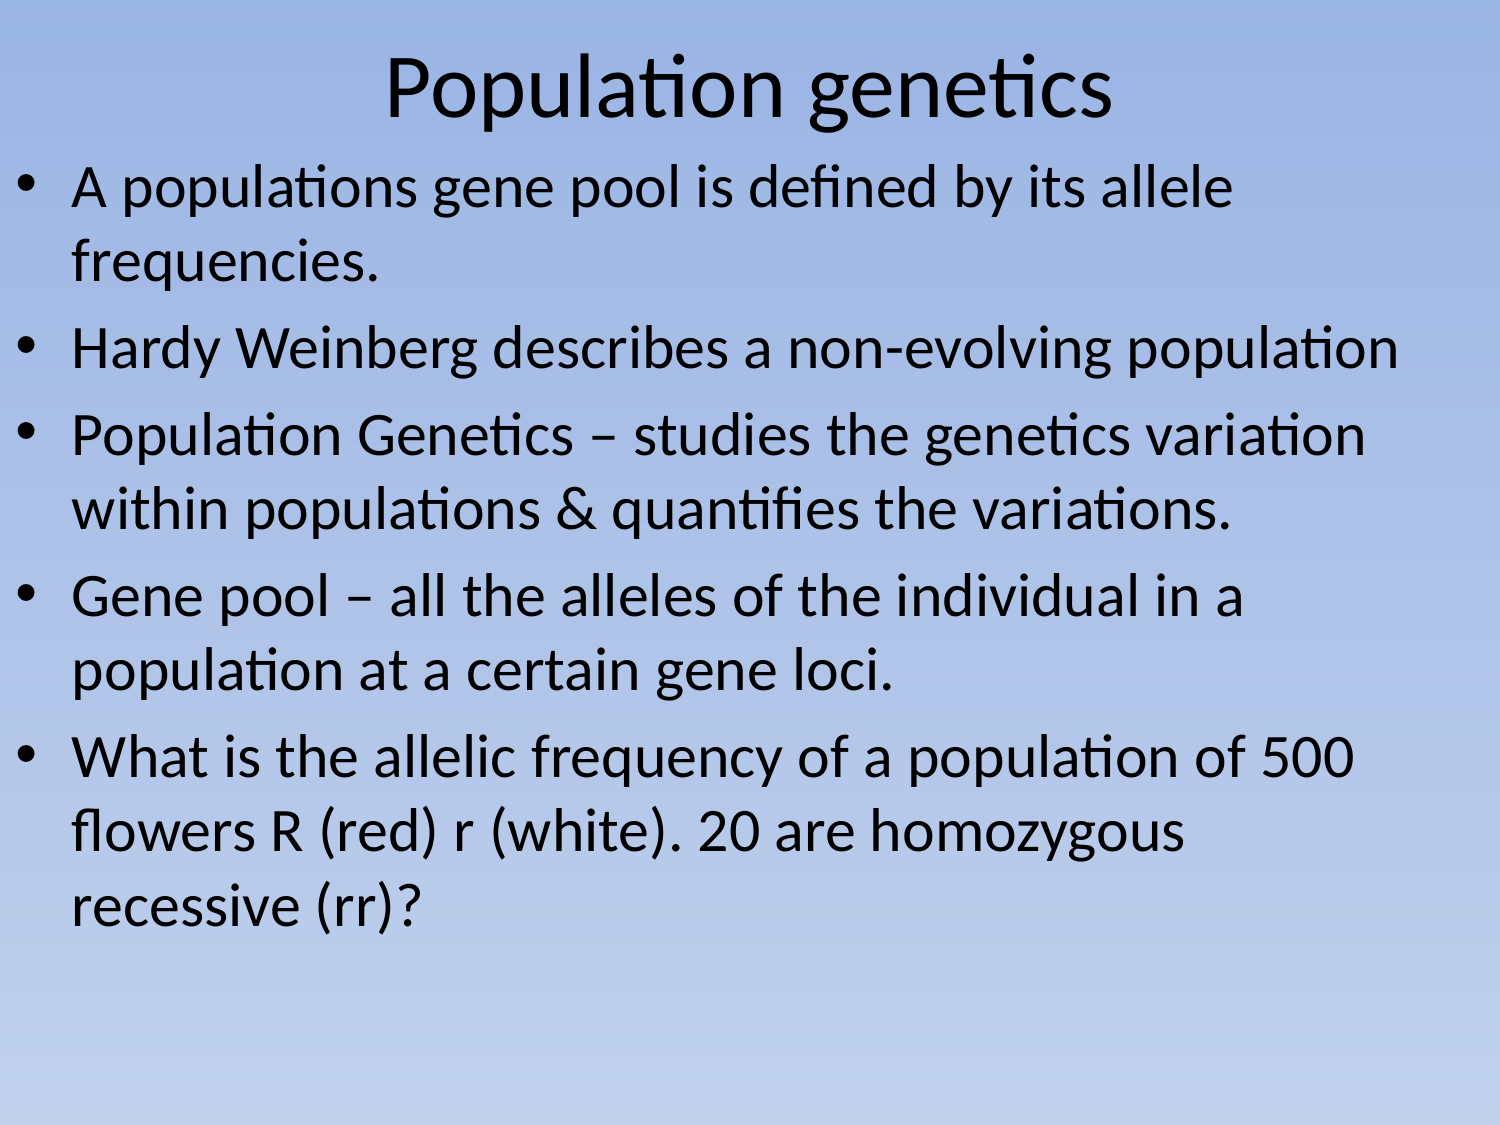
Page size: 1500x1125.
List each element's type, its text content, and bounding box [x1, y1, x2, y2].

list A populations gene pool is defined by its allele frequencies. Hardy Weinberg describes a non-evolving population Population Genetics – studies the genetics variation within populations & quantifies the variations. Gene pool – all the alleles of the individual in a population at a certain gene loci. What is the allelic frequency of a population of 500 flowers R (red) r (white). 20 are homozygous recessive (rr)? [0, 137, 1426, 1030]
title Population genetics [75, 0, 1425, 137]
